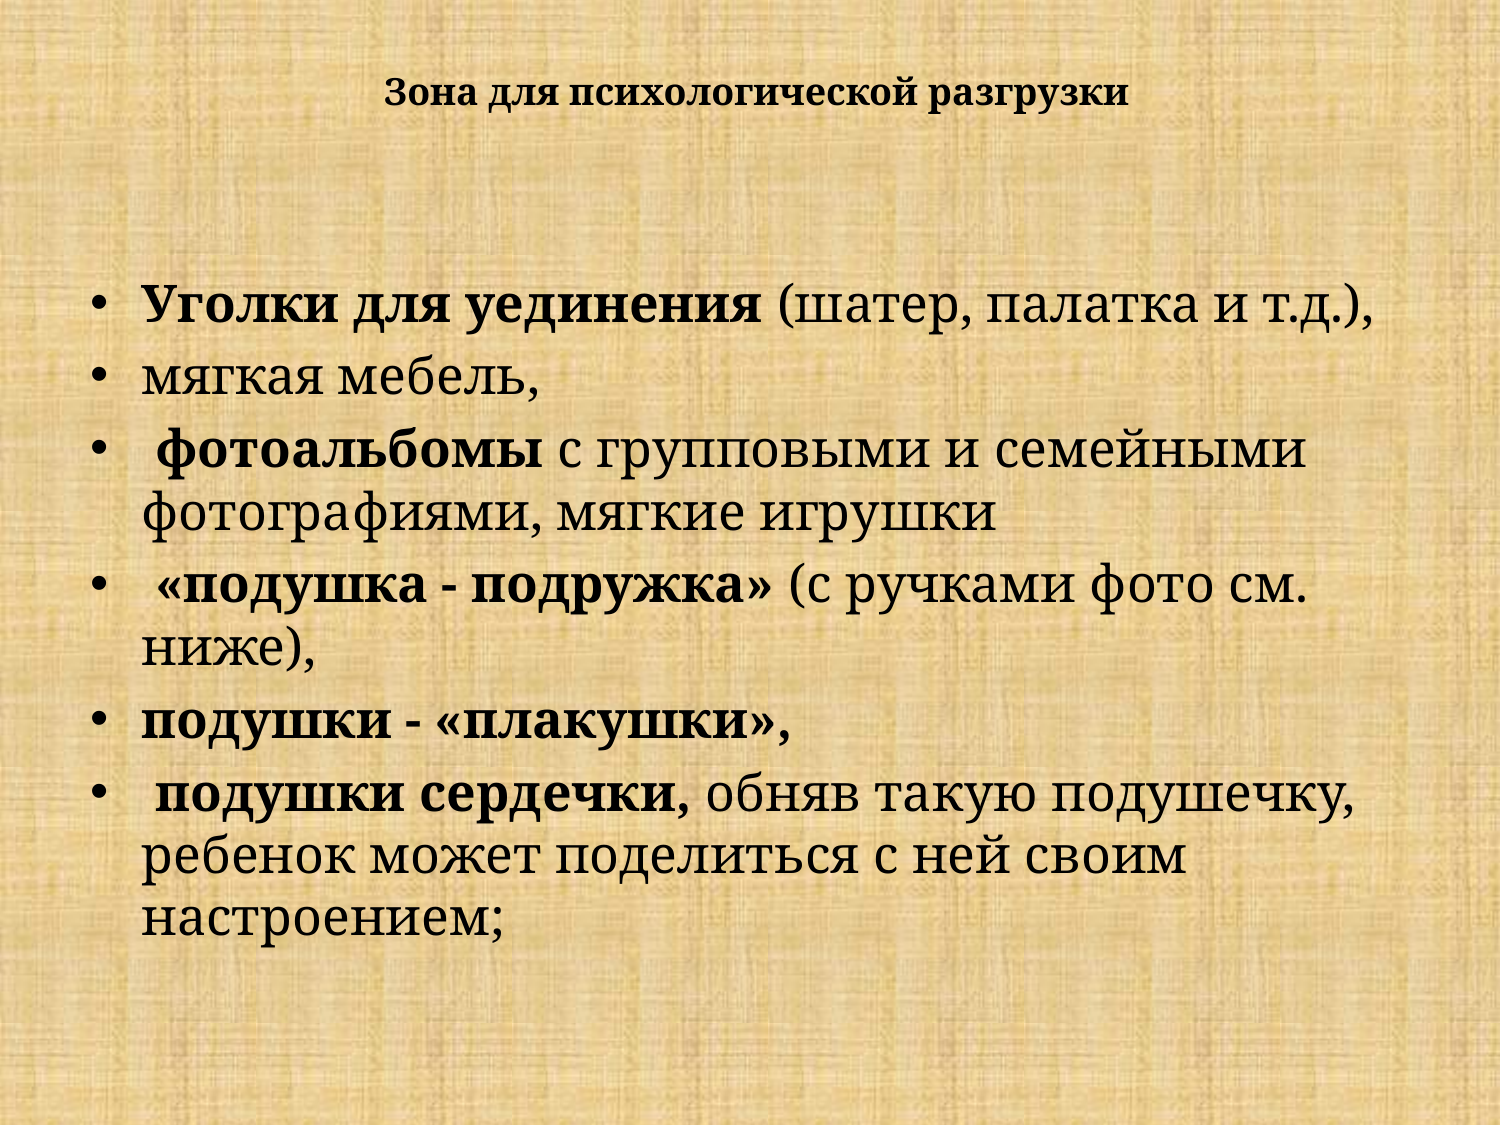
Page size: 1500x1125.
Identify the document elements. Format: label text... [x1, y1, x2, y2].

list Уголки для уединения (шатер, палатка и т.д.), мягкая мебель, фотоальбомы с групповыми и семейными фотографиями, мягкие игрушки «подушка - подружка» (с ручками фото см. ниже), подушки - «плакушки», подушки сердечки, обняв такую подушечку, ребенок может поделиться с ней своим настроением; [75, 262, 1425, 1005]
title Зона для психологической разгрузки [75, 45, 1425, 233]
picture [0, 0, 1500, 1125]
